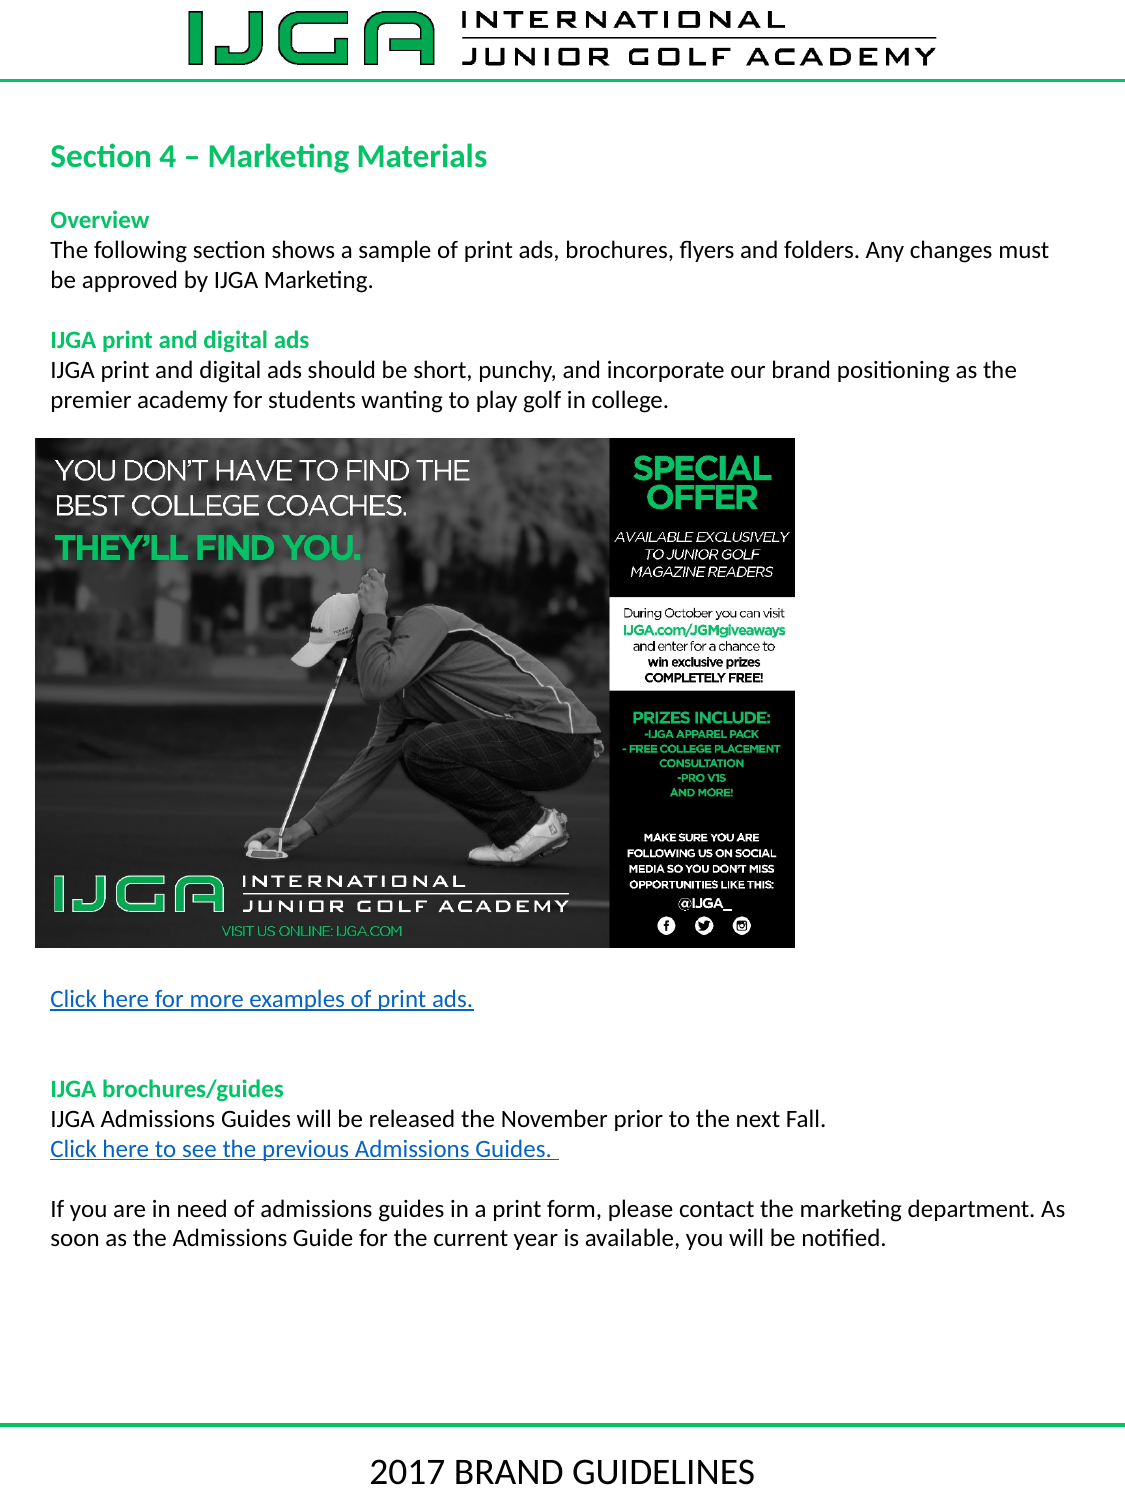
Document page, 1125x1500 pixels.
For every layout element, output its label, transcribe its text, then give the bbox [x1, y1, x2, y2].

picture [35, 437, 795, 948]
text_box Section 4 – Marketing Materials Overview The following section shows a sample of print ads, brochures, flyers and folders. Any changes must be approved by IJGA Marketing. IJGA print and digital ads IJGA print and digital ads should be short, punchy, and incorporate our brand positioning as the premier academy for students wanting to play golf in college. Click here for more examples of print ads. IJGA brochures/guides IJGA Admissions Guides will be released the November prior to the next Fall. Click here to see the previous Admissions Guides. If you are in need of admissions guides in a print form, please contact the marketing department. As soon as the Admissions Guide for the current year is available, you will be notified. [35, 126, 1095, 1260]
picture [182, 1, 943, 77]
